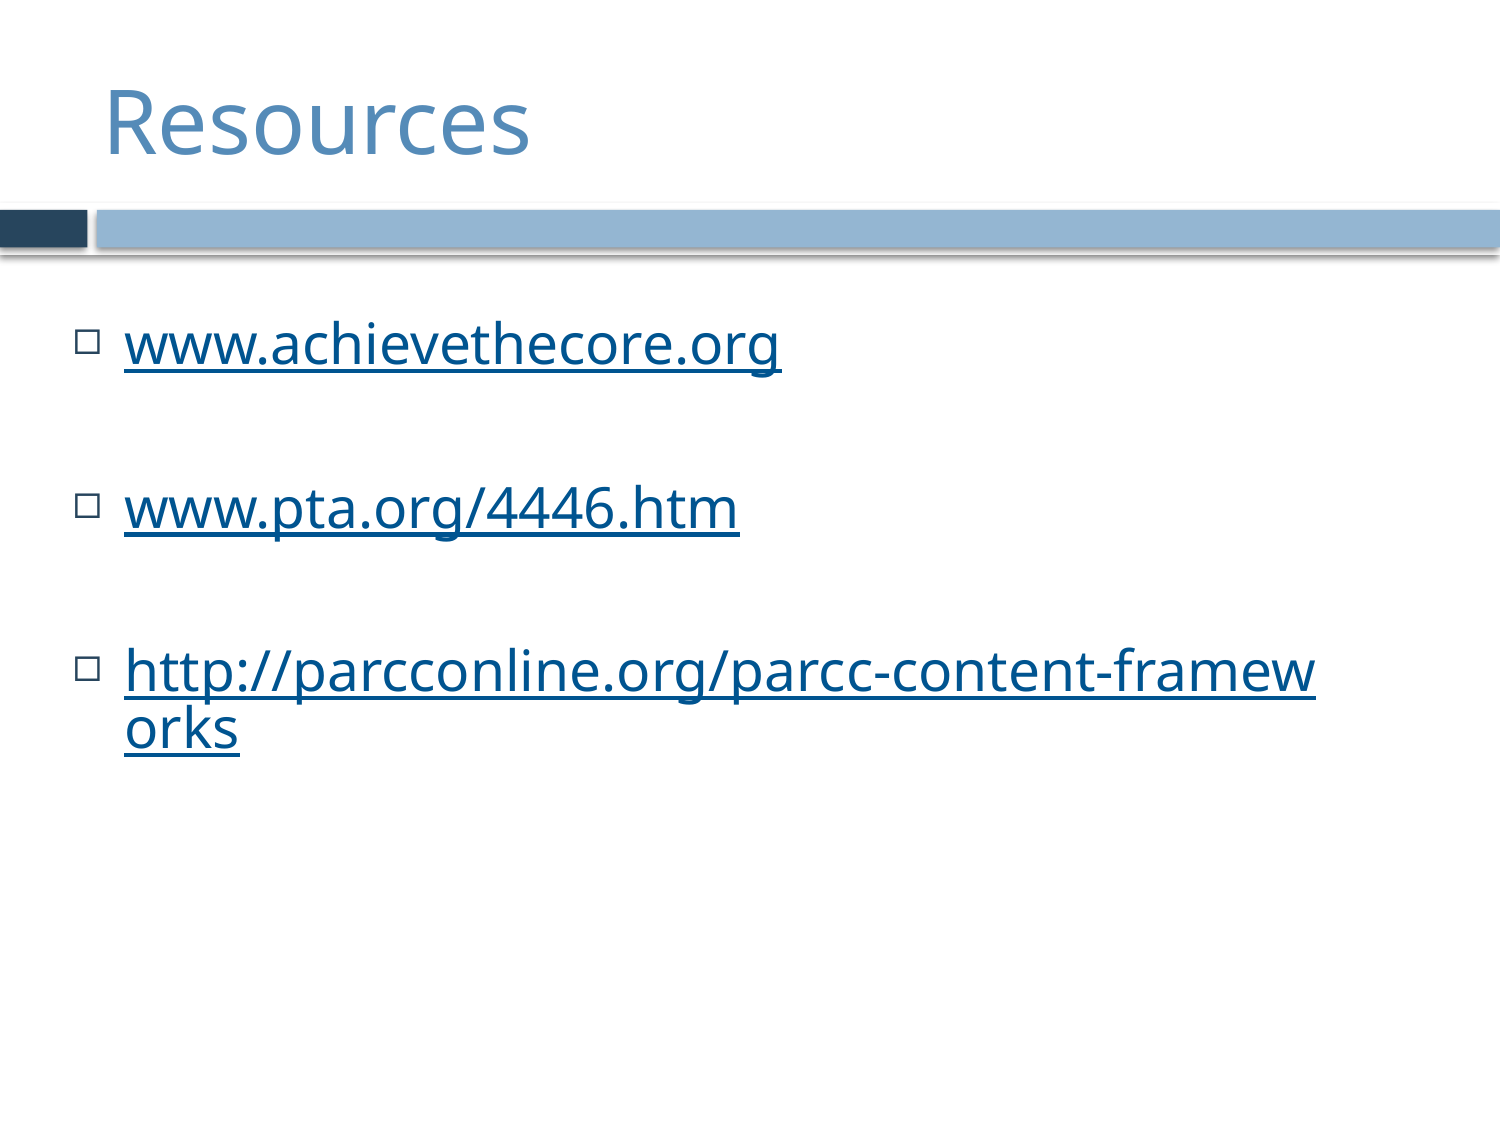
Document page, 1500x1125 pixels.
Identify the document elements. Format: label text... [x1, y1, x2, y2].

list www.achievethecore.org www.pta.org/4446.htm http://parcconline.org/parcc-content-frameworks [57, 299, 1351, 726]
text_box Resources [87, 24, 1318, 213]
